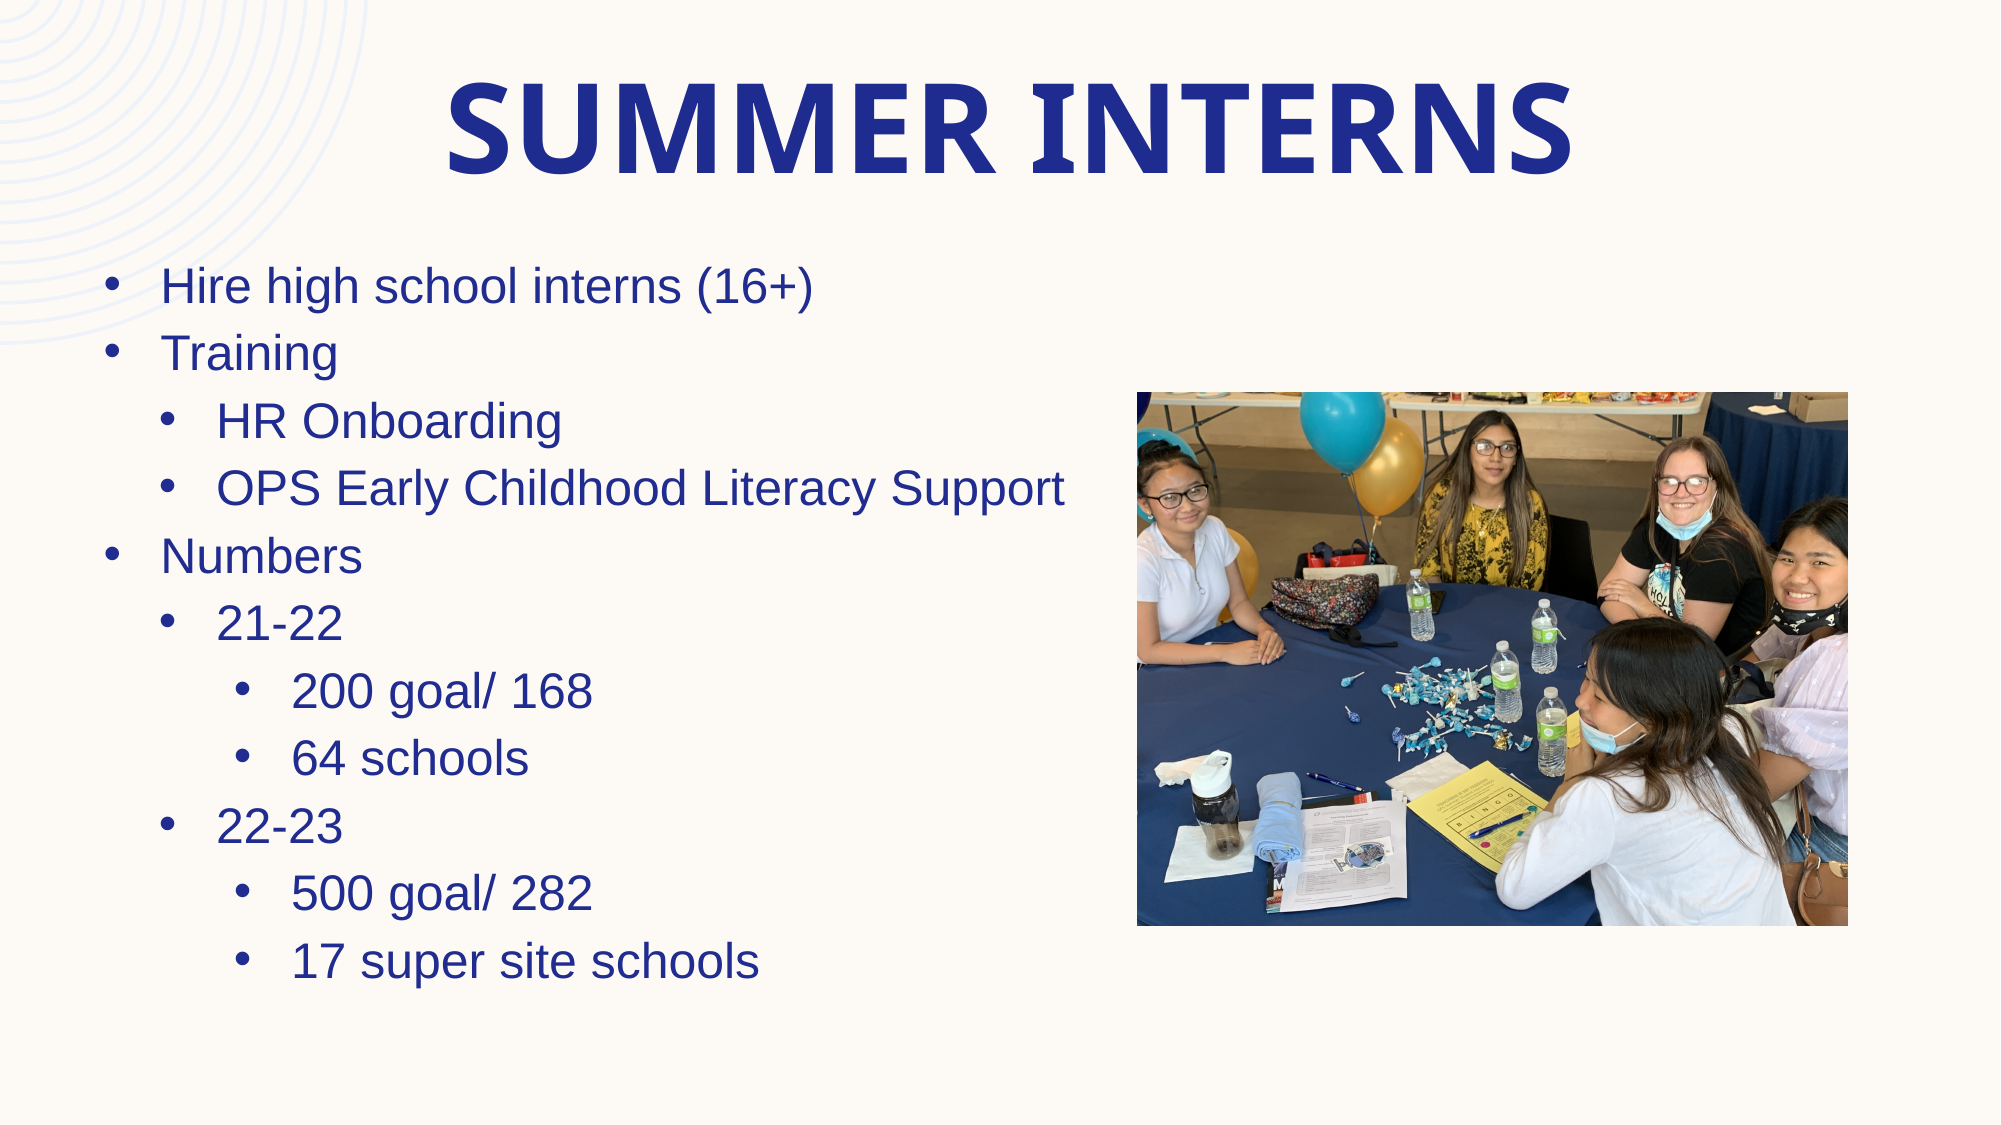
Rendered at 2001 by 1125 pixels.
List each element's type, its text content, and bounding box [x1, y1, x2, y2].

list Hire high school interns (16+) Training HR Onboarding OPS Early Childhood Literacy Support Numbers 21-22 200 goal/ 168 64 schools 22-23 500 goal/ 282 17 super site schools [88, 245, 1913, 1073]
title Summer Interns [135, 41, 1886, 168]
picture [1137, 392, 1848, 926]
